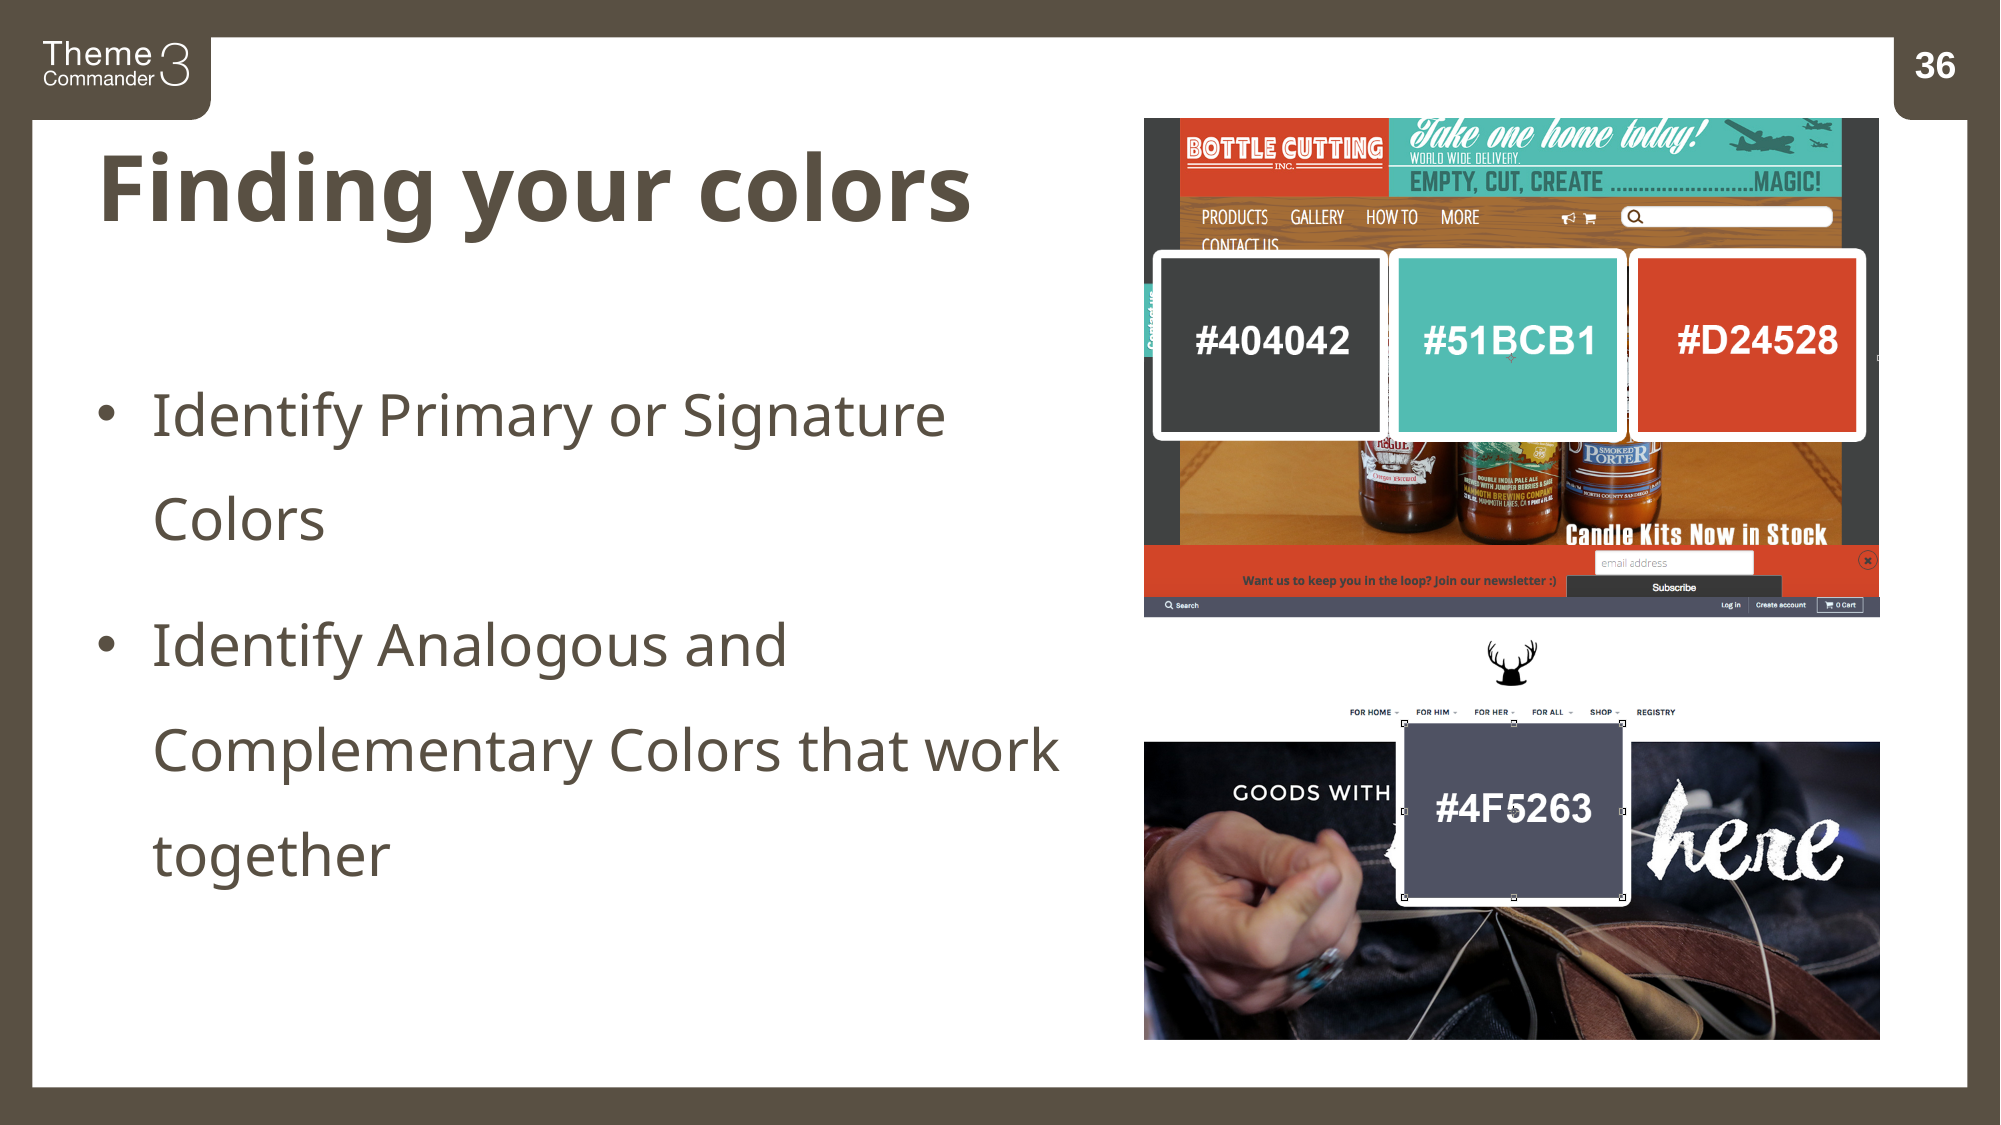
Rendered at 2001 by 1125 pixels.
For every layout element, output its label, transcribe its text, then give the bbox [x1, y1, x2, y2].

picture [43, 41, 189, 86]
picture [1144, 118, 1880, 1040]
text_box Identify Primary or Signature Colors Identify Analogous and Complementary Colors that work together [81, 335, 1117, 896]
text_box Finding your colors [81, 141, 1144, 311]
slide_number 37 [1878, 29, 1972, 98]
